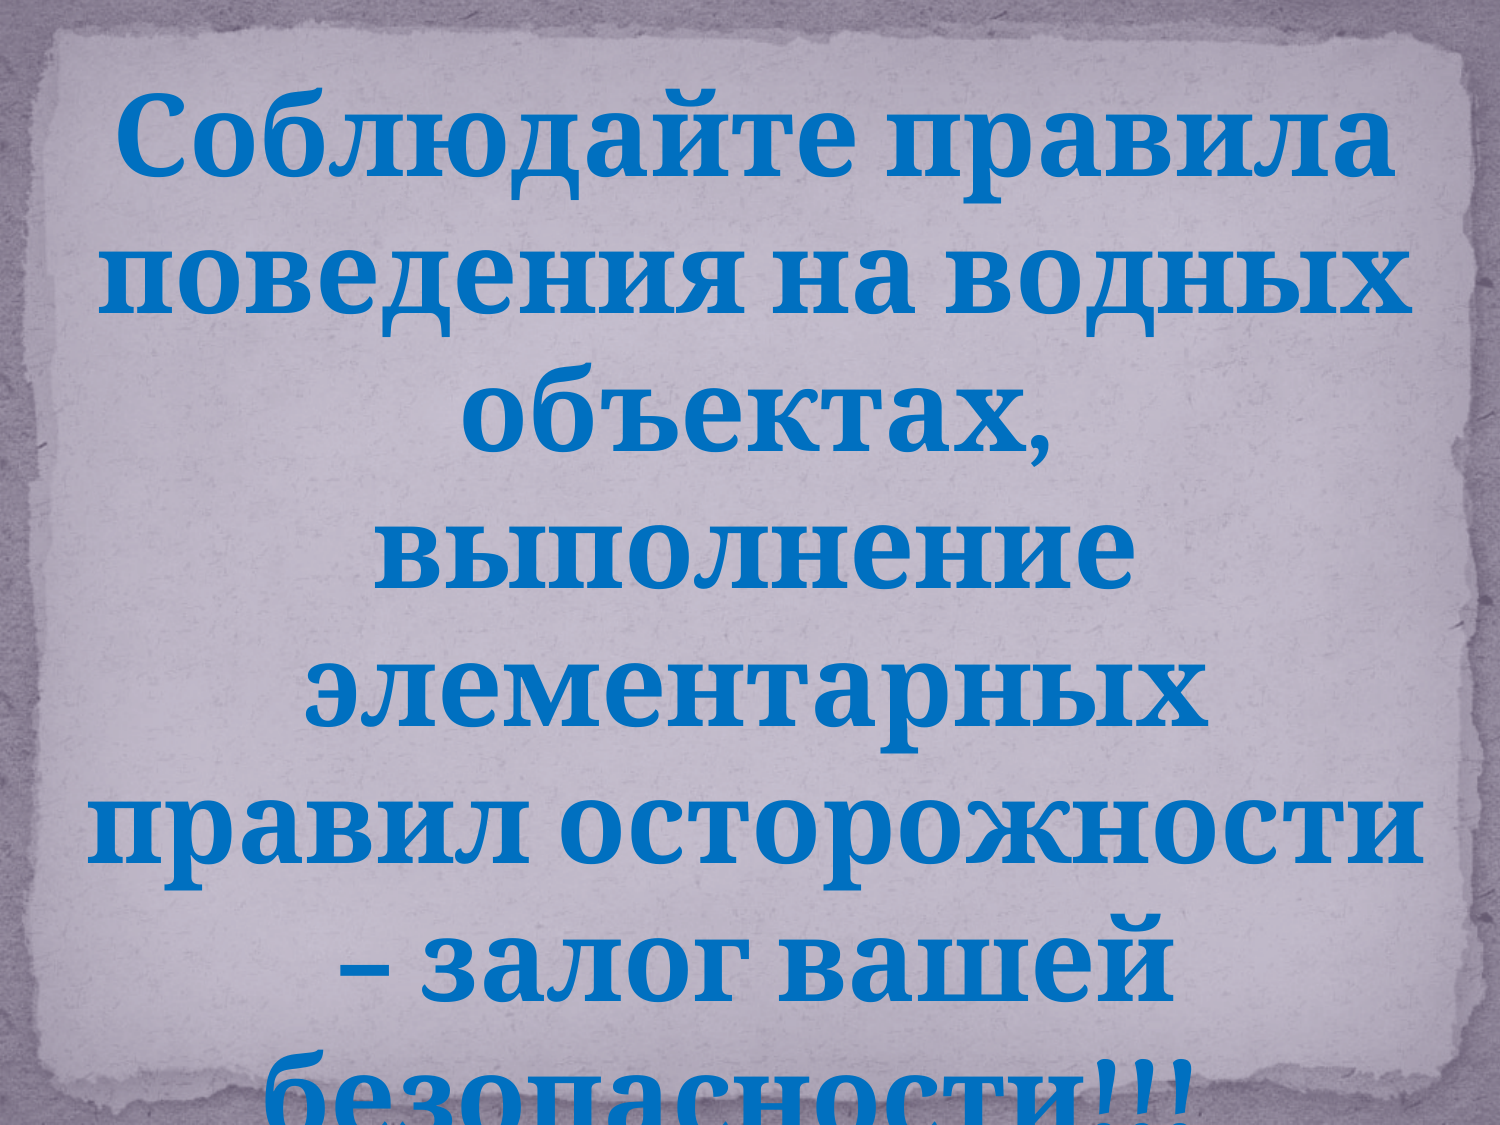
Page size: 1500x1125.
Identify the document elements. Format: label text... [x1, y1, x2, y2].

text_box Соблюдайте правила поведения на водных объектах, выполнение элементарных правил осторожности – залог вашей безопасности!!! [53, 54, 1459, 1125]
